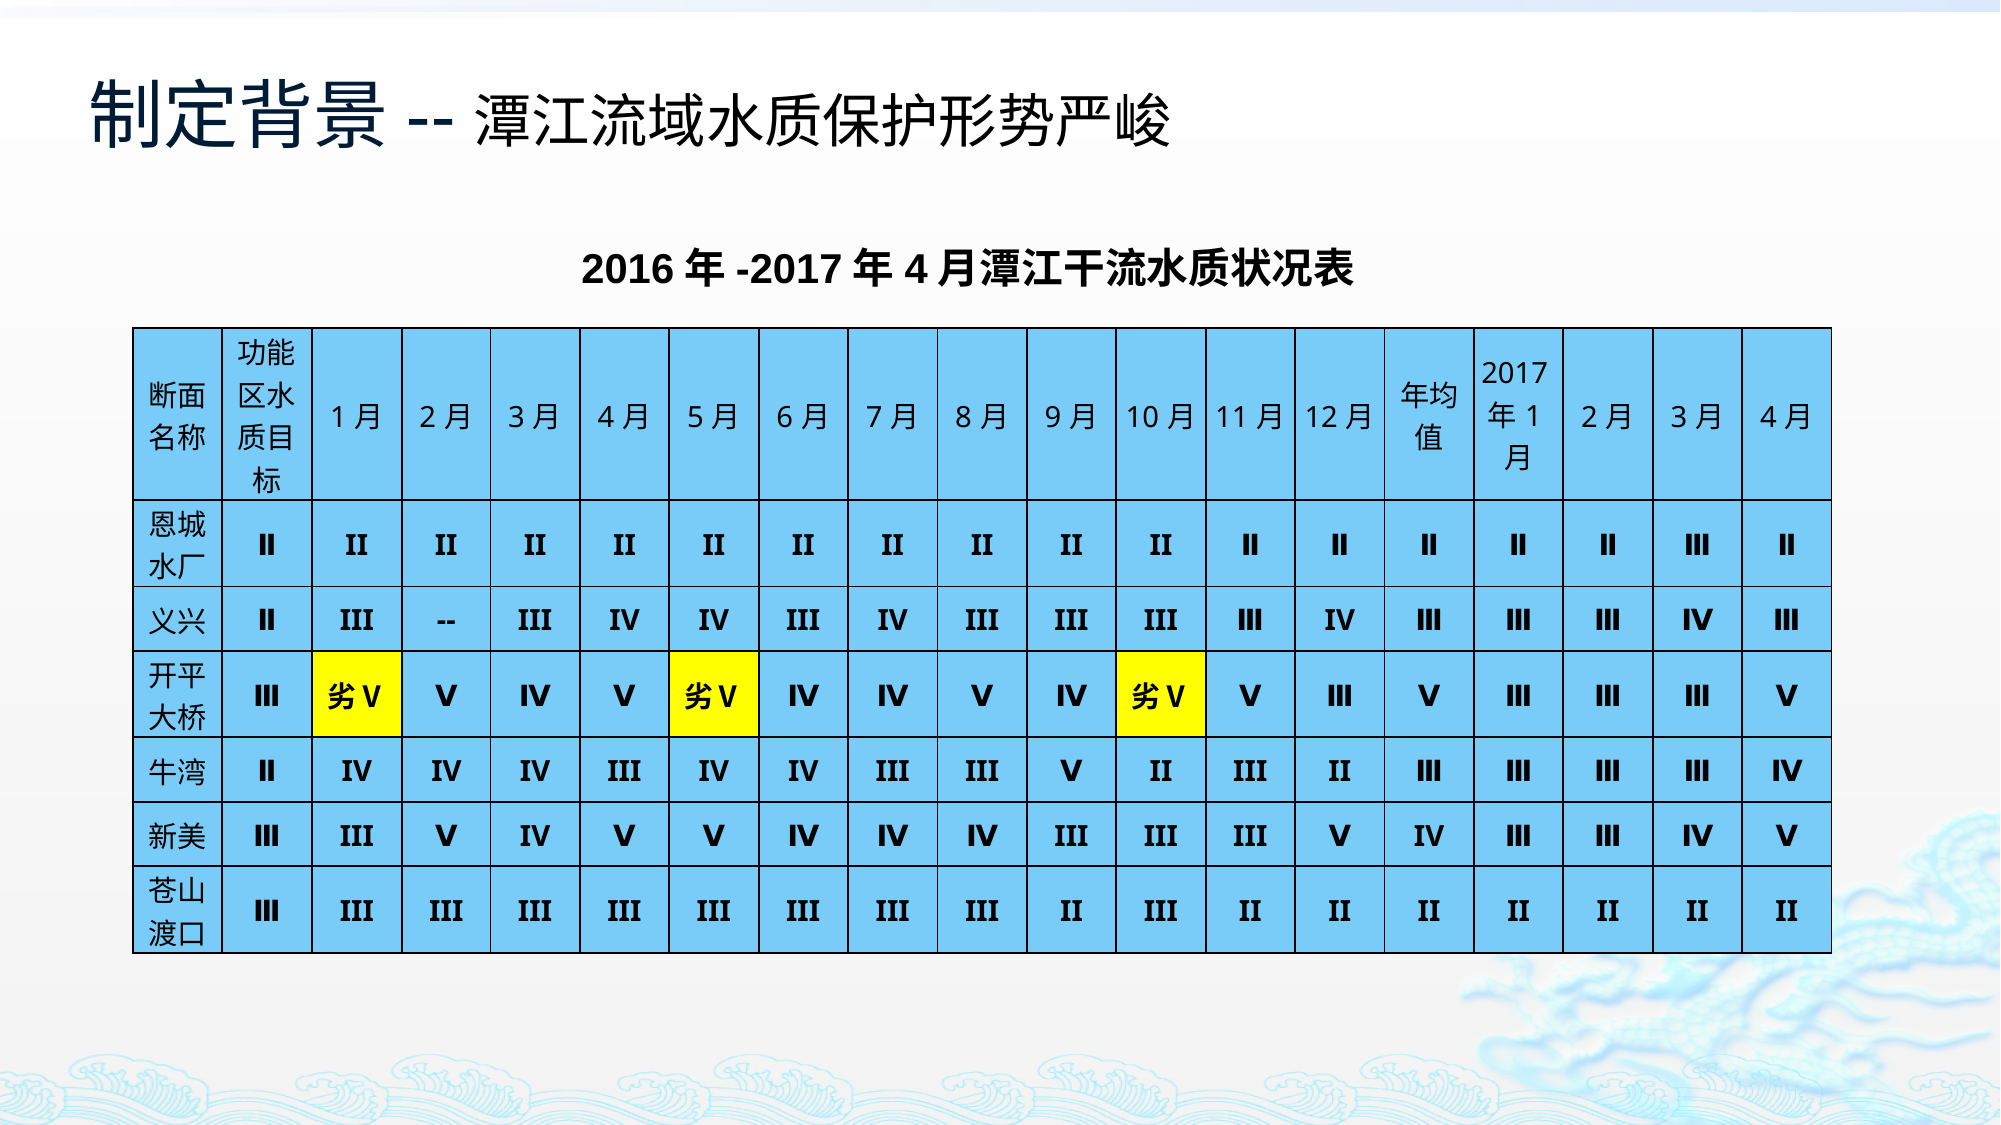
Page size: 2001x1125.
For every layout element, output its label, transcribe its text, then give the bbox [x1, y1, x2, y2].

table_cell II [1564, 867, 1652, 952]
table_header 7月 [849, 329, 937, 499]
table_cell III [849, 867, 937, 952]
table_cell IV [670, 587, 758, 650]
table_cell IV [581, 587, 668, 650]
table_cell Ⅱ [1296, 501, 1384, 586]
table_cell Ⅳ [849, 803, 937, 865]
table_header 5月 [670, 329, 758, 499]
table_cell Ⅱ [1207, 501, 1294, 586]
table_header 11月 [1207, 329, 1294, 499]
table_cell Ⅴ [1385, 652, 1473, 736]
table_cell III [760, 867, 847, 952]
table_header 2月 [403, 329, 490, 499]
table_cell IV [313, 738, 401, 801]
table_cell 开平大桥 [134, 652, 221, 736]
table_cell III [491, 867, 579, 952]
table_cell II [1207, 867, 1294, 952]
table_cell II [1117, 501, 1205, 586]
table_cell II [1475, 867, 1562, 952]
table_cell III [1117, 867, 1205, 952]
table_header 12月 [1296, 329, 1384, 499]
table_cell II [313, 501, 401, 586]
table_header 1月 [313, 329, 401, 499]
table_cell III [1117, 587, 1205, 650]
table_cell II [403, 501, 490, 586]
table_cell II [938, 501, 1026, 586]
table_cell II [1296, 738, 1384, 801]
table_cell 牛湾 [134, 738, 221, 801]
table_cell Ⅲ [1475, 738, 1562, 801]
table_cell Ⅲ [1475, 803, 1562, 865]
table_cell Ⅱ [223, 587, 311, 650]
table_cell IV [491, 738, 579, 801]
table_cell IV [849, 587, 937, 650]
table_cell Ⅱ [223, 501, 311, 586]
table_cell Ⅱ [1385, 501, 1473, 586]
table_cell IV [1296, 587, 1384, 650]
table_cell II [581, 501, 668, 586]
table_cell 恩城水厂 [134, 501, 221, 586]
table_cell Ⅳ [760, 803, 847, 865]
table_cell 义兴 [134, 587, 221, 650]
table_cell II [670, 501, 758, 586]
table_cell Ⅴ [1028, 738, 1115, 801]
table_cell Ⅲ [1654, 652, 1741, 736]
table_cell II [760, 501, 847, 586]
table_cell III [581, 738, 668, 801]
table_cell II [1743, 867, 1831, 952]
table_cell Ⅳ [1654, 587, 1741, 650]
table_cell Ⅴ [938, 652, 1026, 736]
table_header 10月 [1117, 329, 1205, 499]
table_cell III [1207, 738, 1294, 801]
table_header 4月 [1743, 329, 1831, 499]
table_cell 劣Ⅴ [670, 652, 758, 736]
table_cell Ⅲ [1654, 738, 1741, 801]
table_header 2月 [1564, 329, 1652, 499]
table_cell II [1385, 867, 1473, 952]
table_cell IV [491, 803, 579, 865]
table_cell III [313, 587, 401, 650]
table_cell Ⅲ [1564, 587, 1652, 650]
text_box 2016年-2017年4月潭江干流水质状况表 [566, 234, 1504, 300]
table_cell Ⅲ [1475, 652, 1562, 736]
table_cell Ⅲ [223, 652, 311, 736]
table_cell Ⅱ [1475, 501, 1562, 586]
table_cell Ⅲ [223, 867, 311, 952]
table_cell 新美 [134, 803, 221, 865]
table_header 断面名称 [134, 329, 221, 499]
table_header 3月 [1654, 329, 1741, 499]
table_cell IV [1385, 803, 1473, 865]
table_cell II [491, 501, 579, 586]
table_cell III [938, 587, 1026, 650]
table_cell Ⅴ [403, 803, 490, 865]
table_cell IV [760, 738, 847, 801]
table_cell Ⅲ [1564, 738, 1652, 801]
table_cell Ⅳ [1654, 803, 1741, 865]
table_cell III [1117, 803, 1205, 865]
table_header 功能区水质目标 [223, 329, 311, 499]
table_cell III [491, 587, 579, 650]
table_cell IV [403, 738, 490, 801]
table_cell III [670, 867, 758, 952]
table_cell Ⅳ [1028, 652, 1115, 736]
table_cell Ⅴ [1743, 652, 1831, 736]
table_cell II [1028, 501, 1115, 586]
table_cell Ⅲ [1296, 652, 1384, 736]
table_header 8月 [938, 329, 1026, 499]
table_cell IV [670, 738, 758, 801]
table_cell II [1296, 867, 1384, 952]
table_cell II [1654, 867, 1741, 952]
table_cell III [403, 867, 490, 952]
table_cell Ⅳ [491, 652, 579, 736]
table_cell III [938, 867, 1026, 952]
table_cell 劣Ⅴ [313, 652, 401, 736]
table_cell III [849, 738, 937, 801]
table_header 6月 [760, 329, 847, 499]
table_cell Ⅴ [581, 803, 668, 865]
table_cell 苍山渡口 [134, 867, 221, 952]
table_cell Ⅴ [581, 652, 668, 736]
table_cell III [938, 738, 1026, 801]
table_cell III [313, 867, 401, 952]
table_cell Ⅳ [938, 803, 1026, 865]
table_cell Ⅳ [1743, 738, 1831, 801]
table_cell III [581, 867, 668, 952]
table_cell II [1117, 738, 1205, 801]
table_cell 劣Ⅴ [1117, 652, 1205, 736]
table_cell Ⅳ [760, 652, 847, 736]
table_cell III [1207, 803, 1294, 865]
table_cell Ⅲ [1743, 587, 1831, 650]
table_cell Ⅱ [223, 738, 311, 801]
table_cell II [849, 501, 937, 586]
table_cell Ⅲ [1654, 501, 1741, 586]
table_header 年均值 [1385, 329, 1473, 499]
table_cell Ⅴ [670, 803, 758, 865]
table_cell -- [403, 587, 490, 650]
table_cell Ⅴ [1296, 803, 1384, 865]
table_cell III [313, 803, 401, 865]
table_cell Ⅲ [223, 803, 311, 865]
table_cell Ⅲ [1564, 652, 1652, 736]
table_cell Ⅱ [1743, 501, 1831, 586]
table_cell Ⅲ [1385, 587, 1473, 650]
table_header 2017年1月 [1475, 329, 1562, 499]
table_cell Ⅴ [1743, 803, 1831, 865]
table_header 4月 [581, 329, 668, 499]
table_cell Ⅴ [1207, 652, 1294, 736]
table_cell Ⅳ [849, 652, 937, 736]
table_header 3月 [491, 329, 579, 499]
table_cell Ⅲ [1475, 587, 1562, 650]
table_cell III [1028, 803, 1115, 865]
table_cell Ⅲ [1564, 803, 1652, 865]
table_cell Ⅲ [1207, 587, 1294, 650]
table_cell II [1028, 867, 1115, 952]
table_cell III [760, 587, 847, 650]
table_cell Ⅴ [403, 652, 490, 736]
text_box 制定背景--潭江流域水质保护形势严峻 [74, 19, 1874, 207]
table_cell Ⅱ [1564, 501, 1652, 586]
table_cell Ⅲ [1385, 738, 1473, 801]
table_cell III [1028, 587, 1115, 650]
table_header 9月 [1028, 329, 1115, 499]
